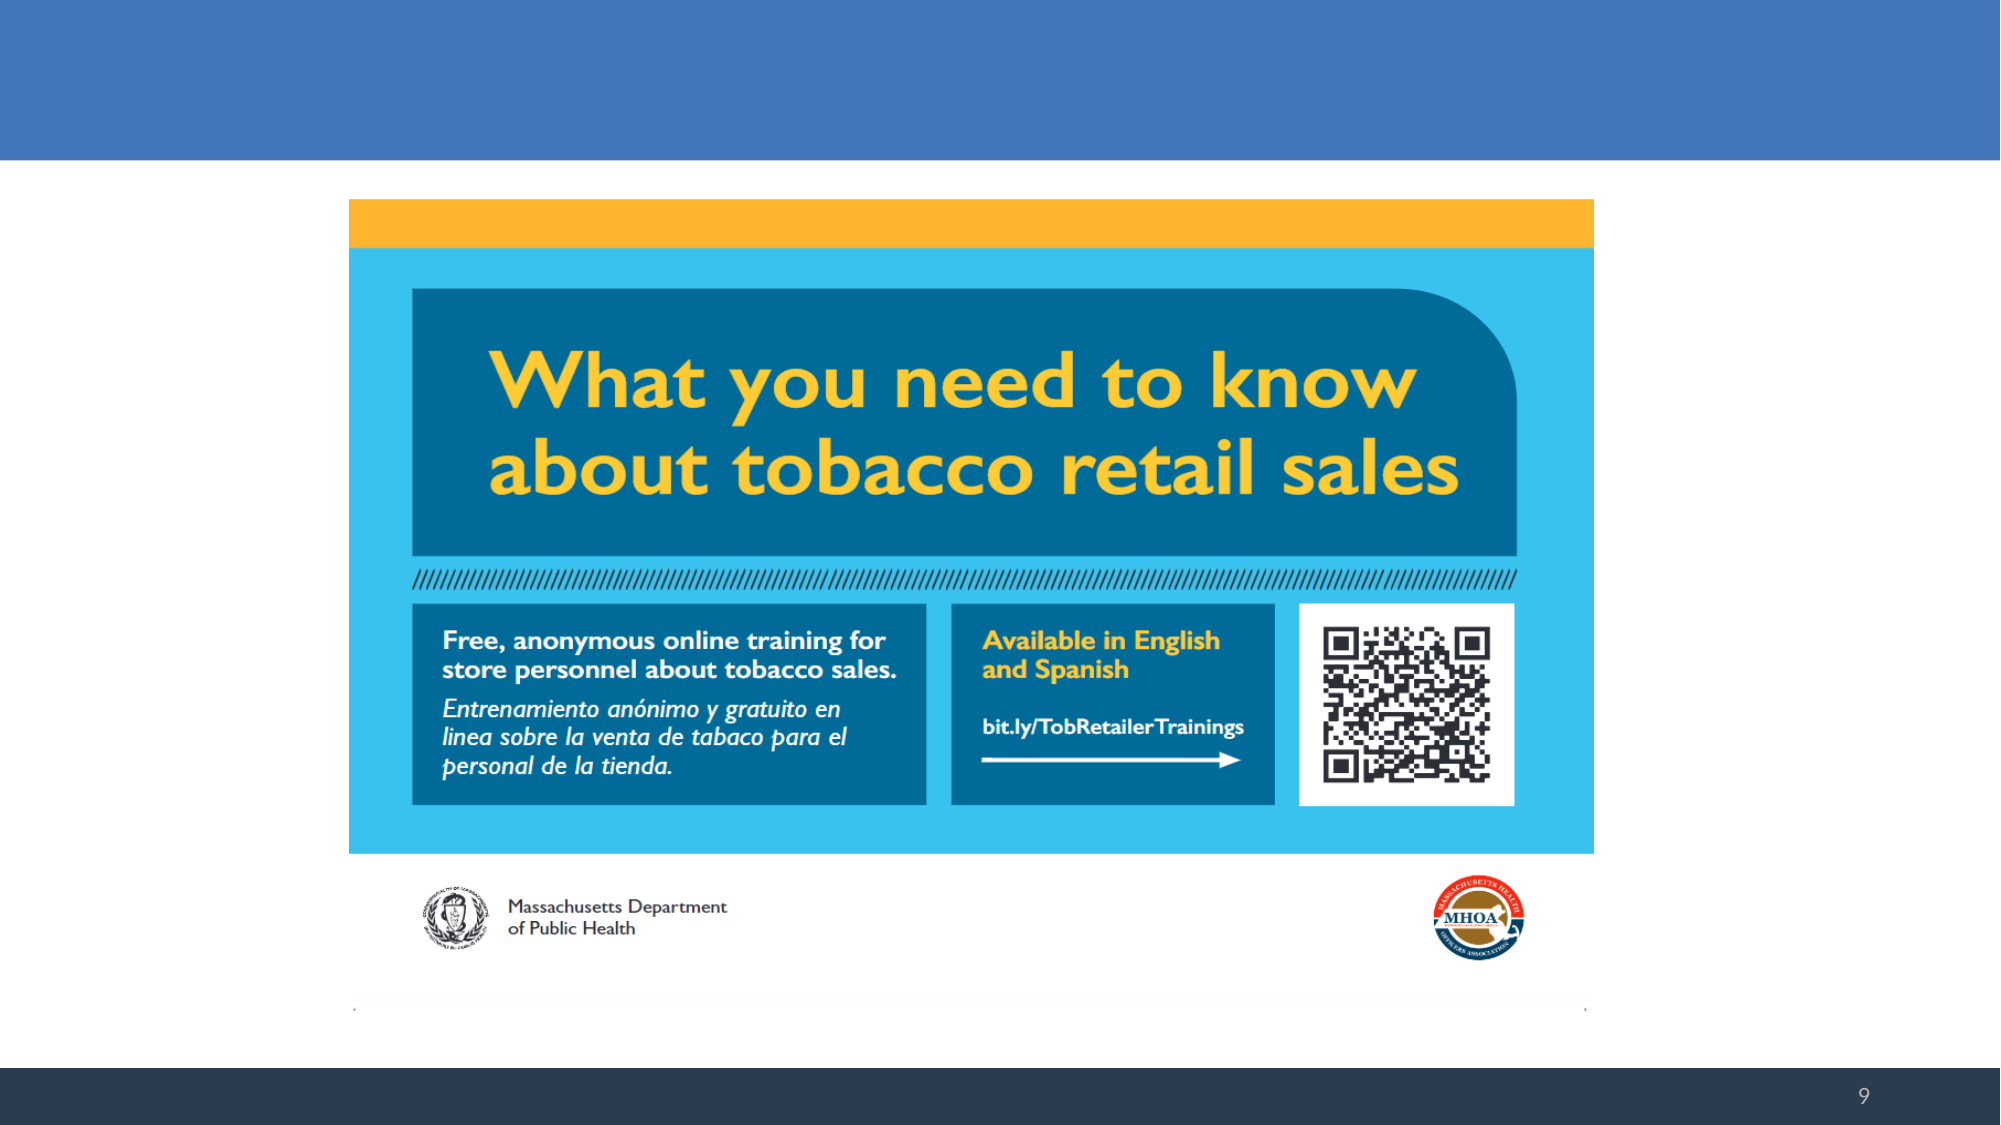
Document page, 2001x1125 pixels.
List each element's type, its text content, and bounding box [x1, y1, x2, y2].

picture [349, 198, 1594, 1011]
slide_number 9 [1436, 1065, 1886, 1125]
